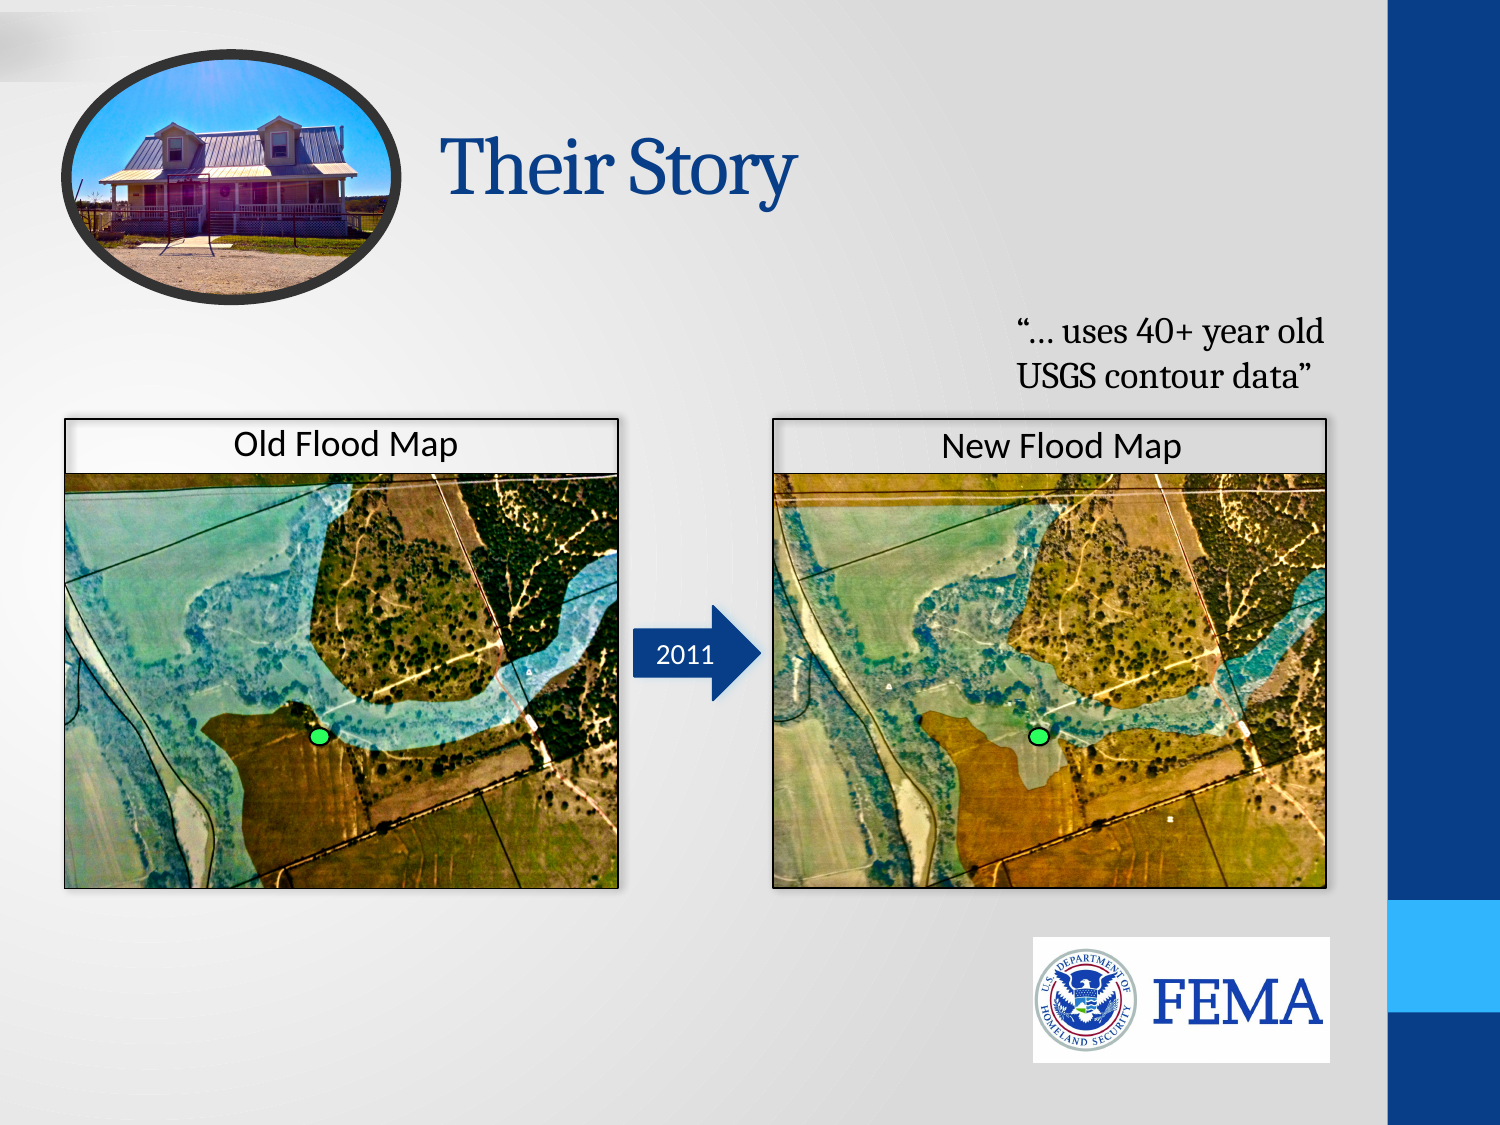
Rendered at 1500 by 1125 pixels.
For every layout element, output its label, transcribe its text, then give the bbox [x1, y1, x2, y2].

text_box New Flood Map [926, 413, 1216, 466]
text_box “… uses 40+ year old USGS contour data” [1001, 298, 1376, 403]
text_box [508, 418, 619, 467]
picture [64, 473, 619, 889]
text_box [64, 418, 218, 470]
picture [65, 53, 397, 301]
text_box [1216, 418, 1327, 467]
text_box [772, 418, 926, 470]
text_box Old Flood Map [218, 411, 508, 466]
picture [772, 473, 1327, 889]
picture [1033, 936, 1331, 1063]
text_box 2011 [633, 605, 761, 702]
title Their Story [424, 67, 1500, 255]
